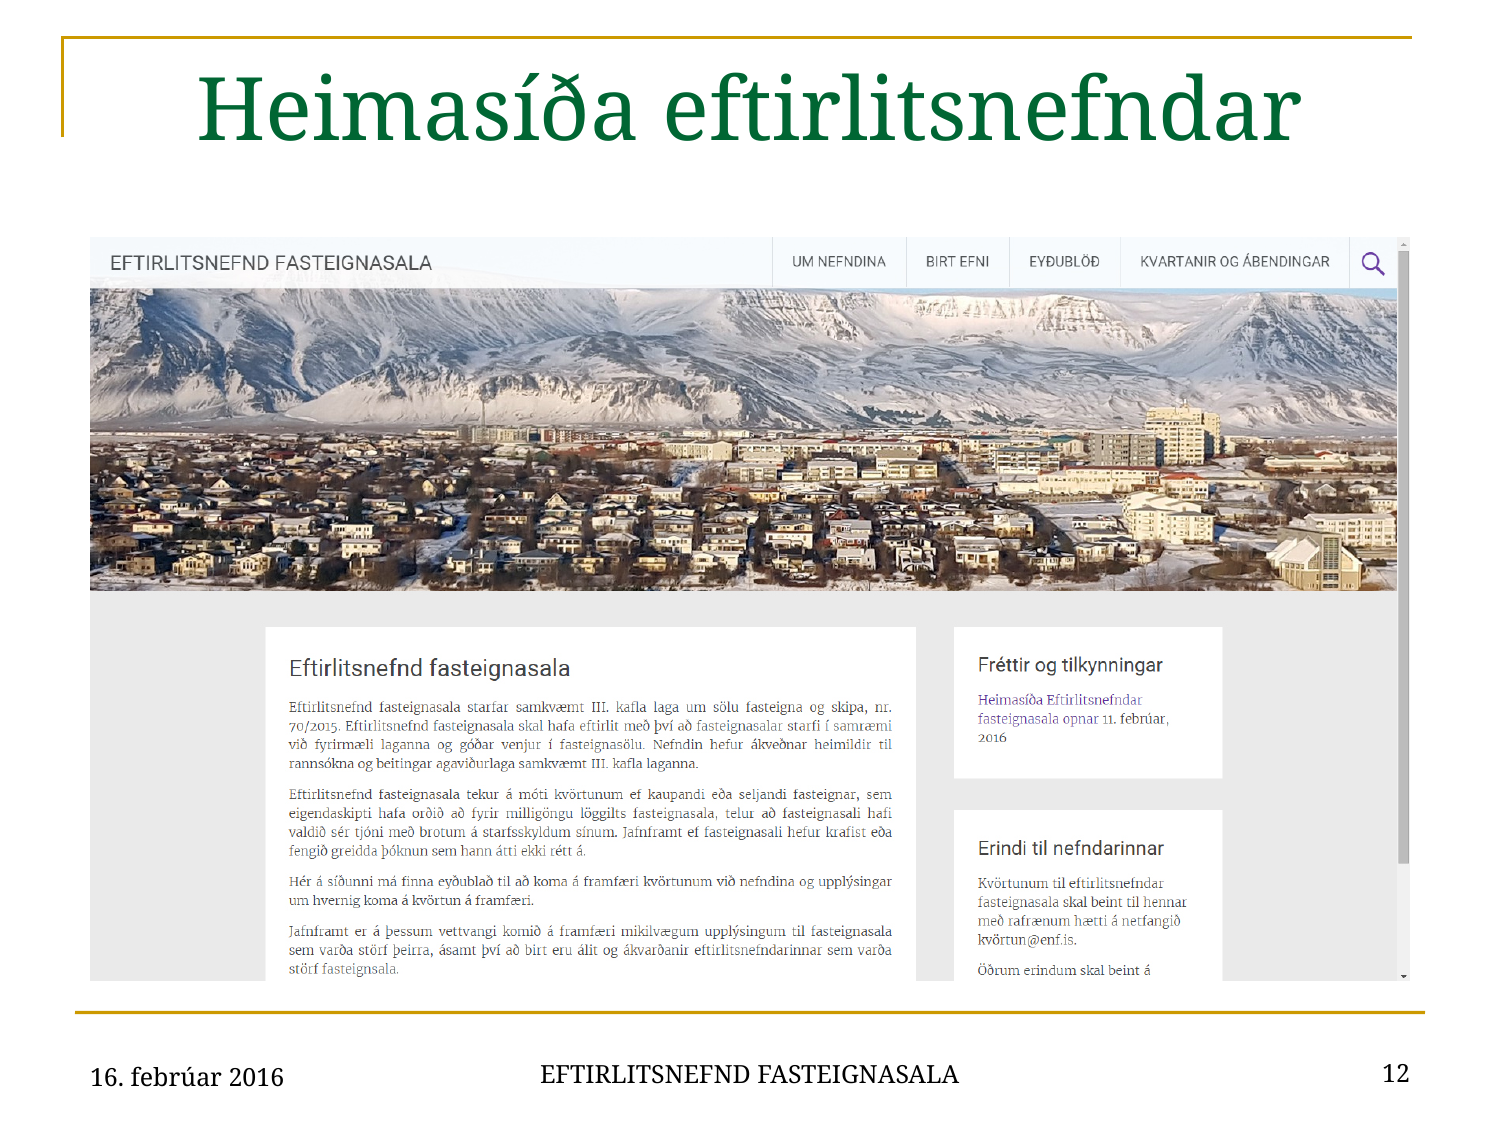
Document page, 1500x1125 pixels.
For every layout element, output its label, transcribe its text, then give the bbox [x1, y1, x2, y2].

slide_number 12 [1074, 1023, 1426, 1100]
footer EFTIRLITSNEFND FASTEIGNASALA [512, 1024, 988, 1101]
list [89, 237, 1411, 981]
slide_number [74, 1023, 426, 1100]
title Heimasíða eftirlitsnefndar [74, 45, 1426, 233]
